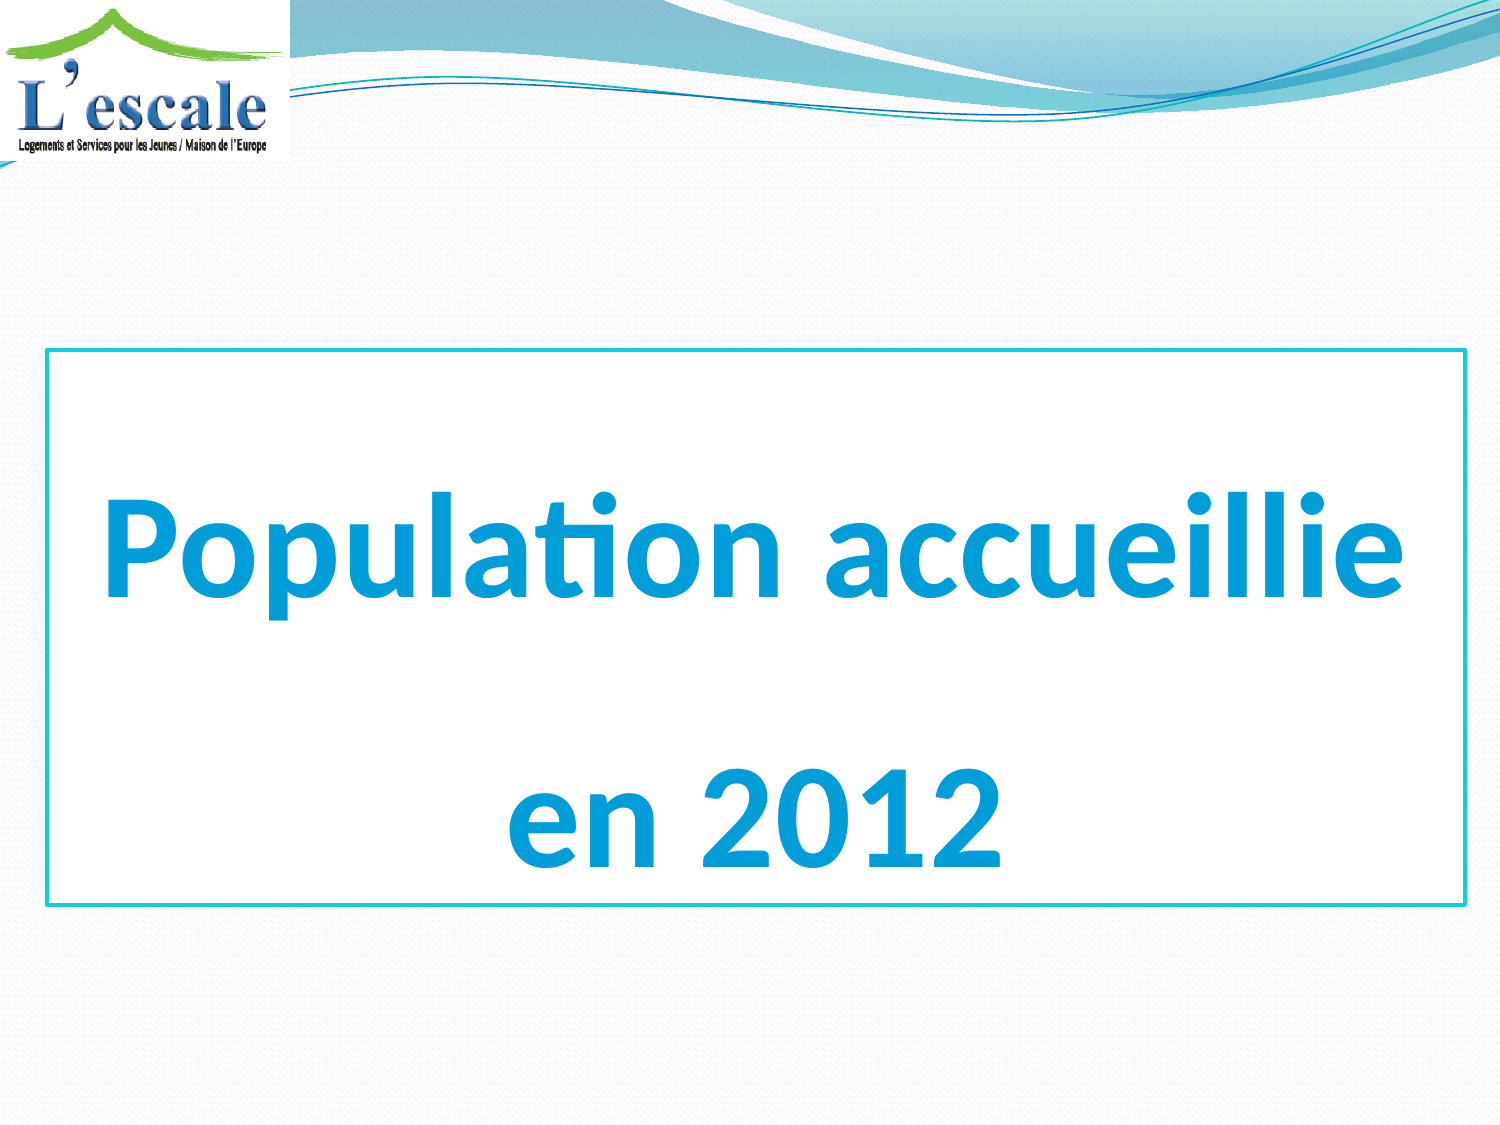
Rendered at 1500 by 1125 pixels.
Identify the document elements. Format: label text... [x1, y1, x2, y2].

picture [0, 0, 290, 162]
text_box Population accueillie en 2012 [45, 348, 1467, 907]
